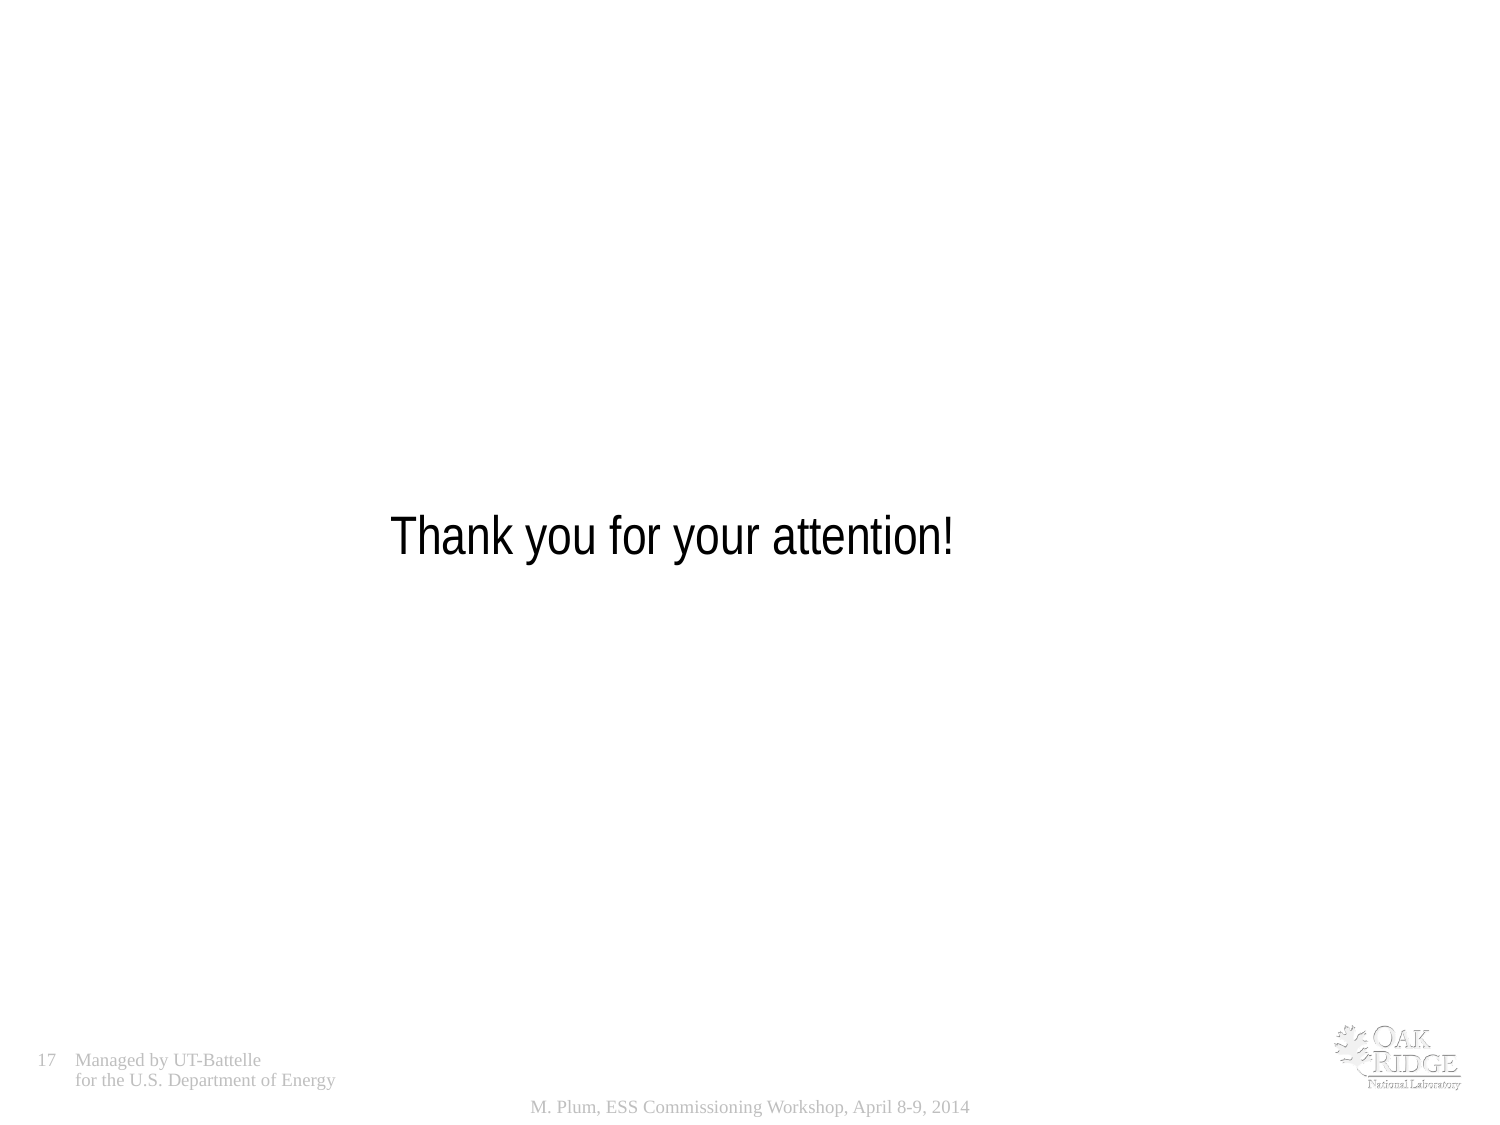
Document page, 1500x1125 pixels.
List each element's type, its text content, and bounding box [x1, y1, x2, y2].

list Thank you for your attention! [375, 500, 1107, 580]
picture [1325, 1019, 1472, 1095]
